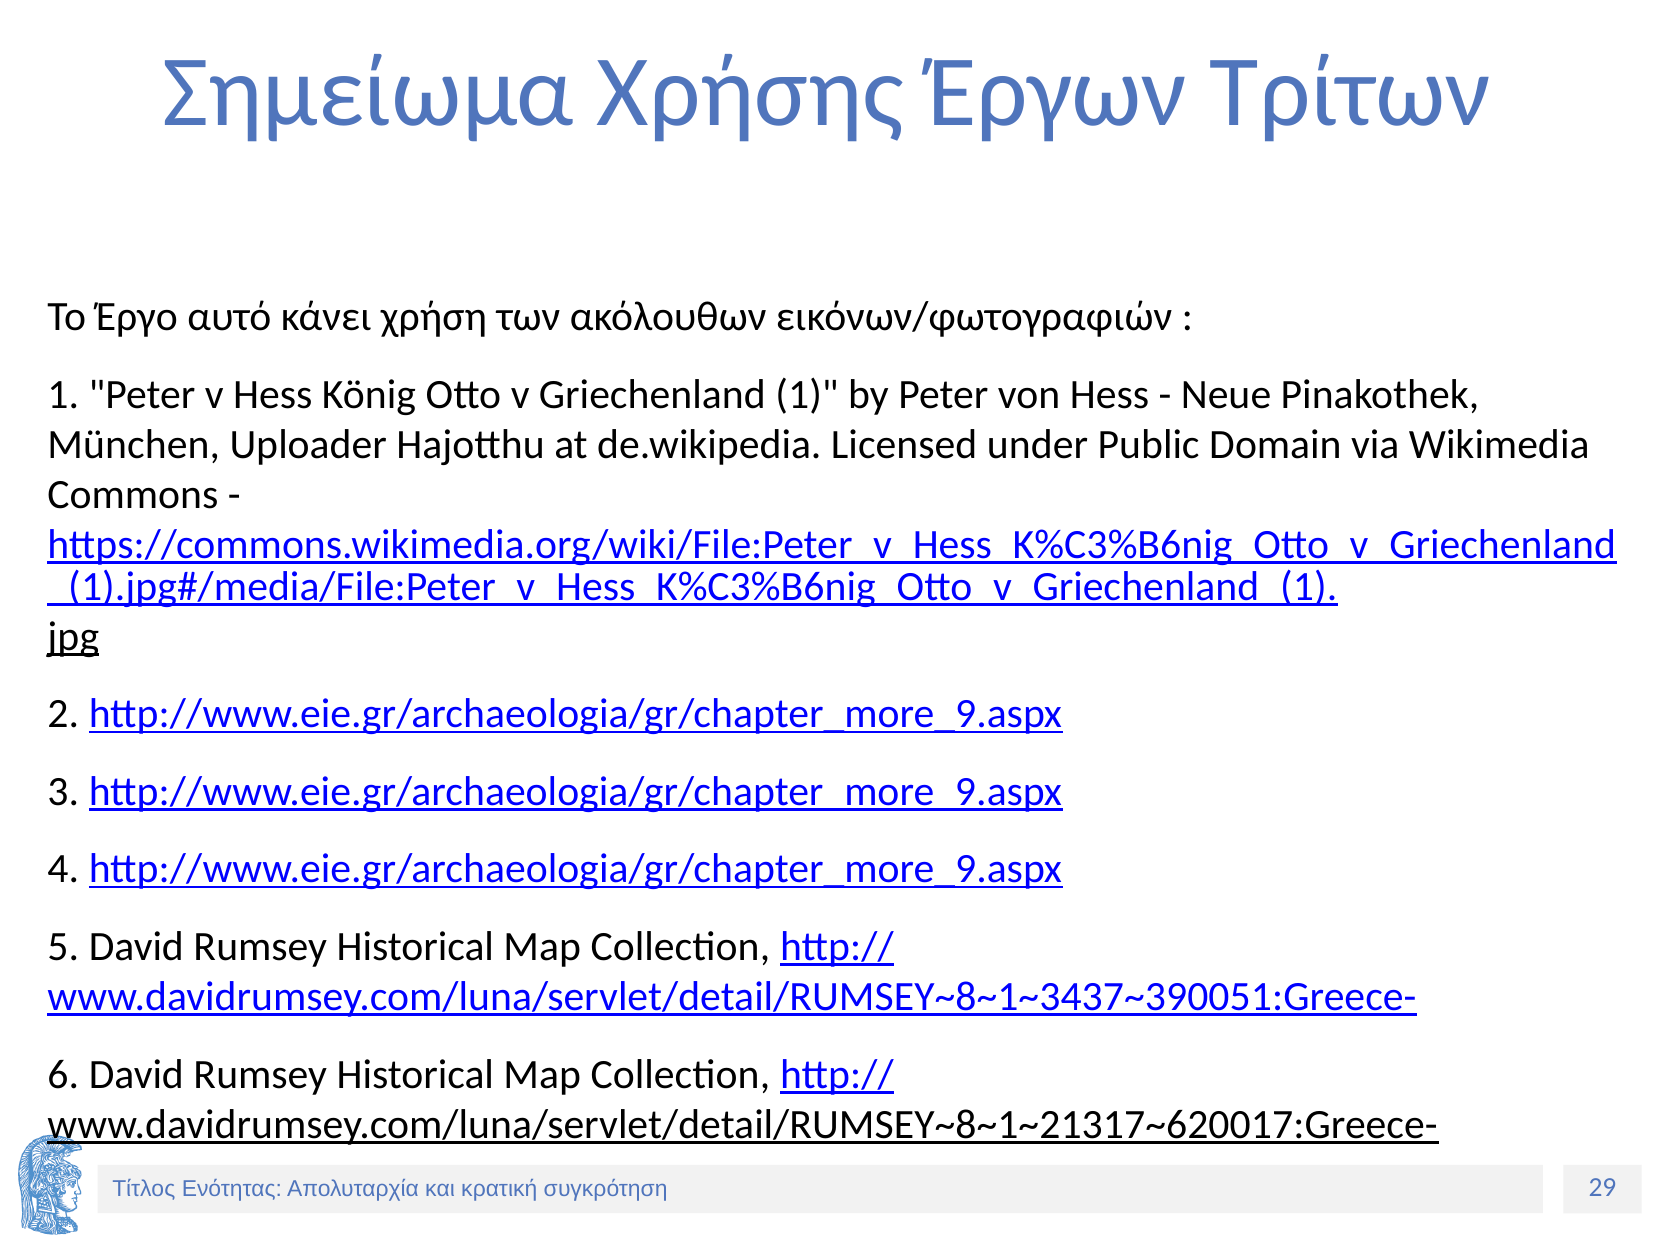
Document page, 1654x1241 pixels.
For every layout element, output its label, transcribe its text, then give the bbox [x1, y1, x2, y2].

list Το Έργο αυτό κάνει χρήση των ακόλουθων εικόνων/φωτογραφιών : 1. "Peter v Hess König Otto v Griechenland (1)" by Peter von Hess - Neue Pinakothek, München, Uploader Hajotthu at de.wikipedia. Licensed under Public Domain via Wikimedia Commons - https://commons.wikimedia.org/wiki/File:Peter_v_Hess_K%C3%B6nig_Otto_v_Griechenland_(1).jpg#/media/File:Peter_v_Hess_K%C3%B6nig_Otto_v_Griechenland_(1).jpg 2. http://www.eie.gr/archaeologia/gr/chapter_more_9.aspx 3. http://www.eie.gr/archaeologia/gr/chapter_more_9.aspx 4. http://www.eie.gr/archaeologia/gr/chapter_more_9.aspx 5. David Rumsey Historical Map Collection, http://www.davidrumsey.com/luna/servlet/detail/RUMSEY~8~1~3437~390051:Greece- 6. David Rumsey Historical Map Collection, http://www.davidrumsey.com/luna/servlet/detail/RUMSEY~8~1~21317~620017:Greece- [32, 281, 1635, 1100]
title Σημείωμα Χρήσης Έργων Τρίτων [0, 0, 1654, 189]
picture [10, 1131, 89, 1235]
